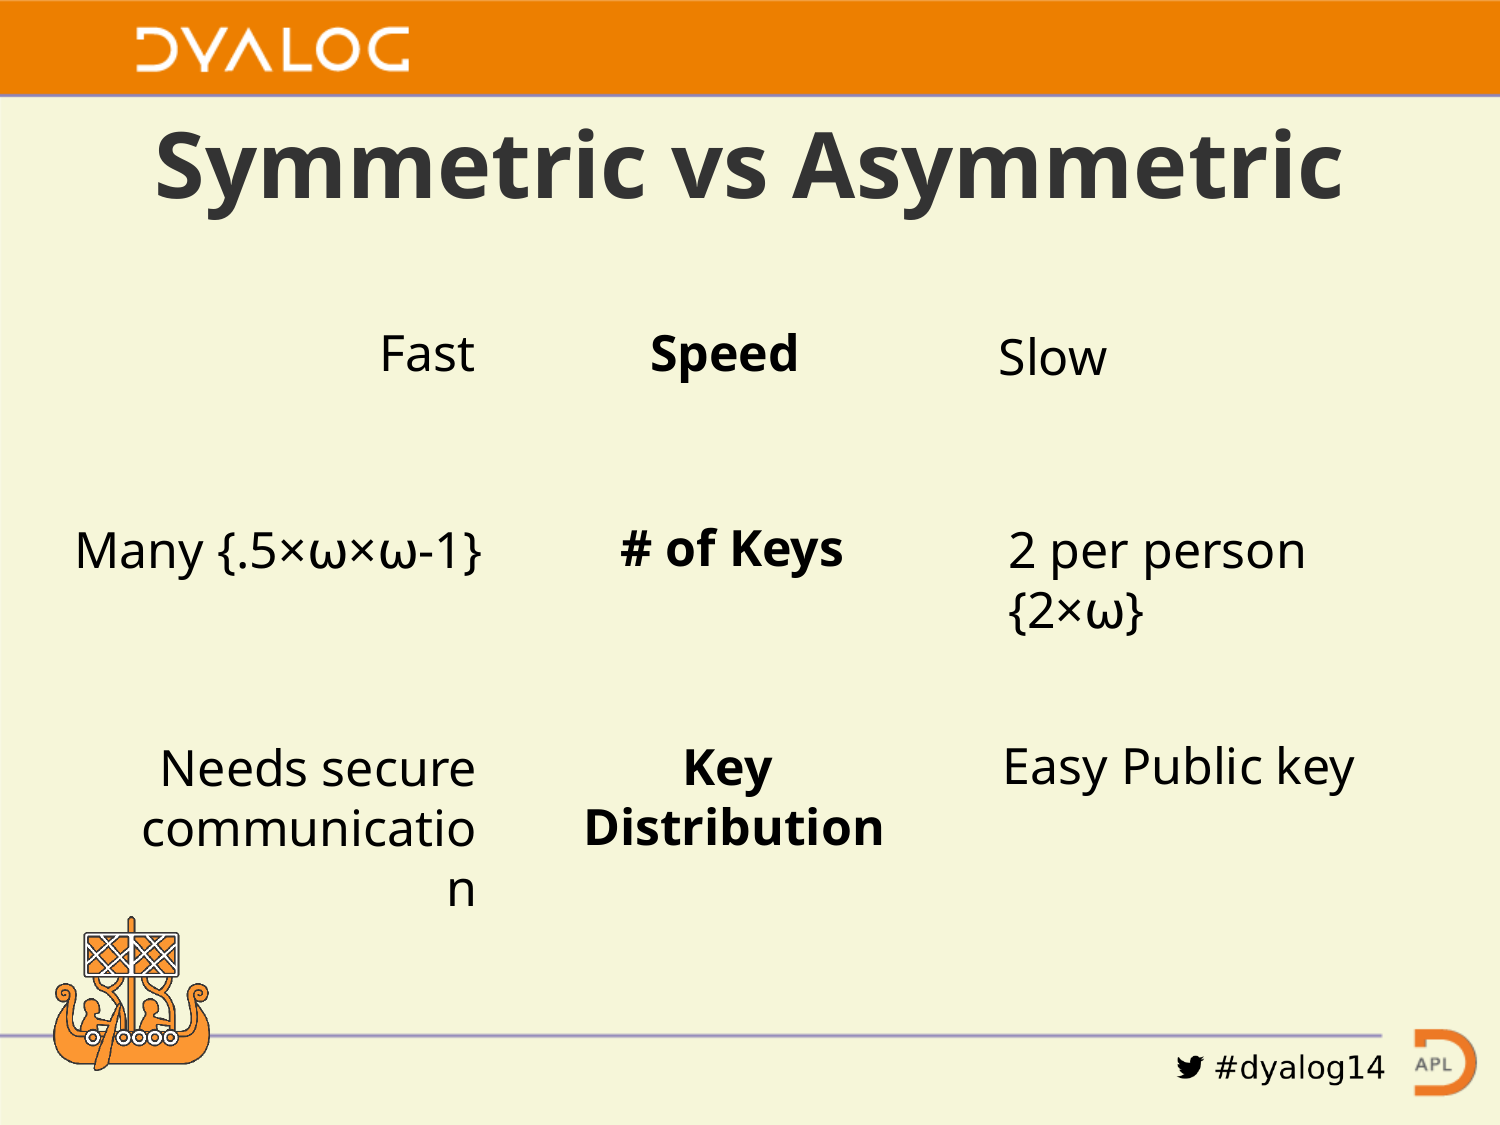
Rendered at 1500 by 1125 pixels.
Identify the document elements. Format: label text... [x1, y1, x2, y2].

title Symmetric vs Asymmetric [112, 99, 1388, 288]
text_box 2 per person {2×⍵} [993, 511, 1466, 646]
picture [0, 0, 1500, 1125]
text_box Needs secure communication [113, 728, 492, 924]
text_box Many {.5×⍵×⍵-1} [24, 511, 498, 586]
text_box Key Distribution [539, 727, 929, 863]
text_box # of Keys [584, 508, 880, 584]
text_box Easy Public key [988, 727, 1390, 802]
text_box Speed [618, 314, 832, 390]
text_box Slow [983, 318, 1197, 394]
text_box Fast [277, 314, 490, 390]
